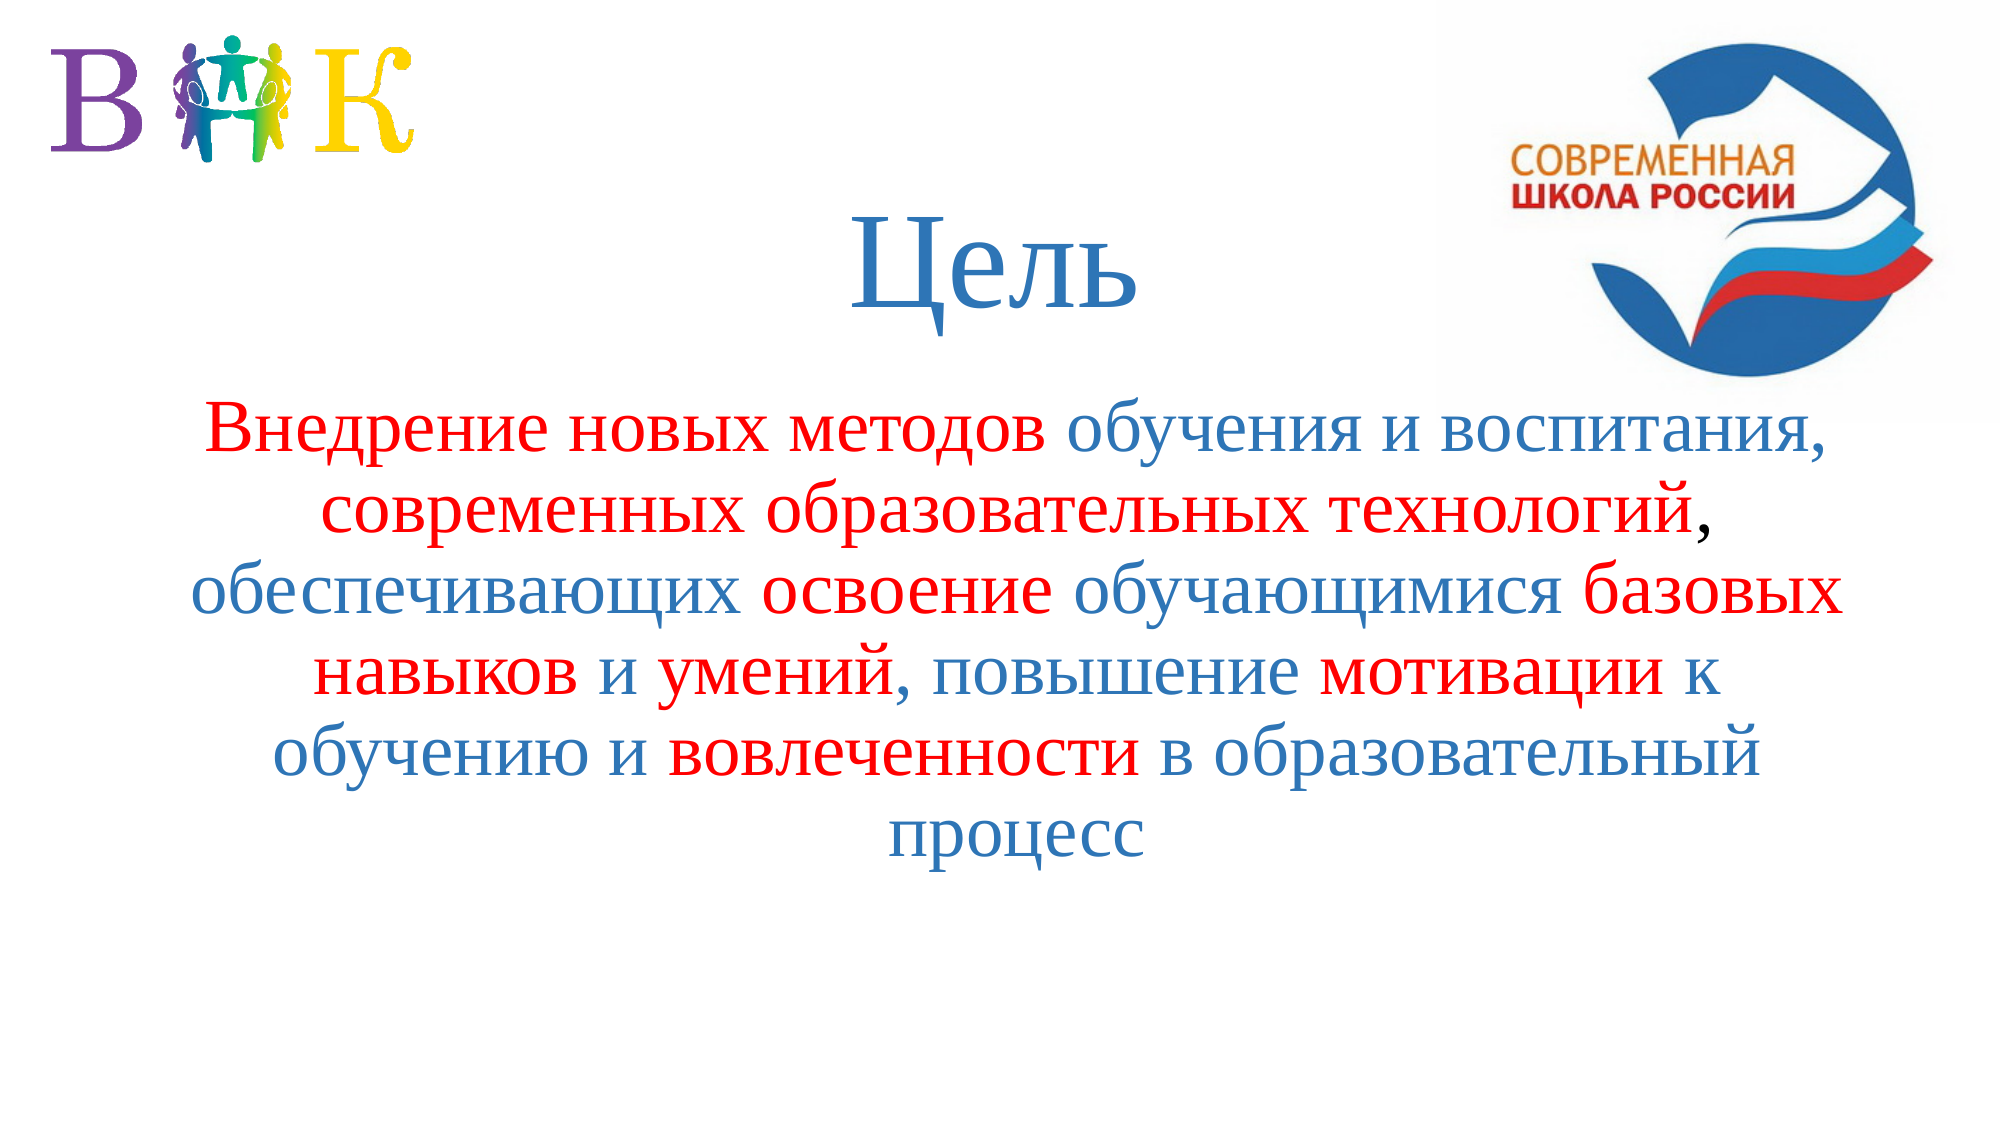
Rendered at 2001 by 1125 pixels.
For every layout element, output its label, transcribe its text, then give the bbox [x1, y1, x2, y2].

title Цель [149, 154, 1436, 372]
list Внедрение новых методов обучения и воспитания, современных образовательных технологий, обеспечивающих освоение обучающимися базовых навыков и умений, повышение мотивации к обучению и вовлеченности в образовательный процесс [154, 379, 1880, 1094]
picture [21, 0, 458, 200]
picture [1436, 0, 2000, 423]
